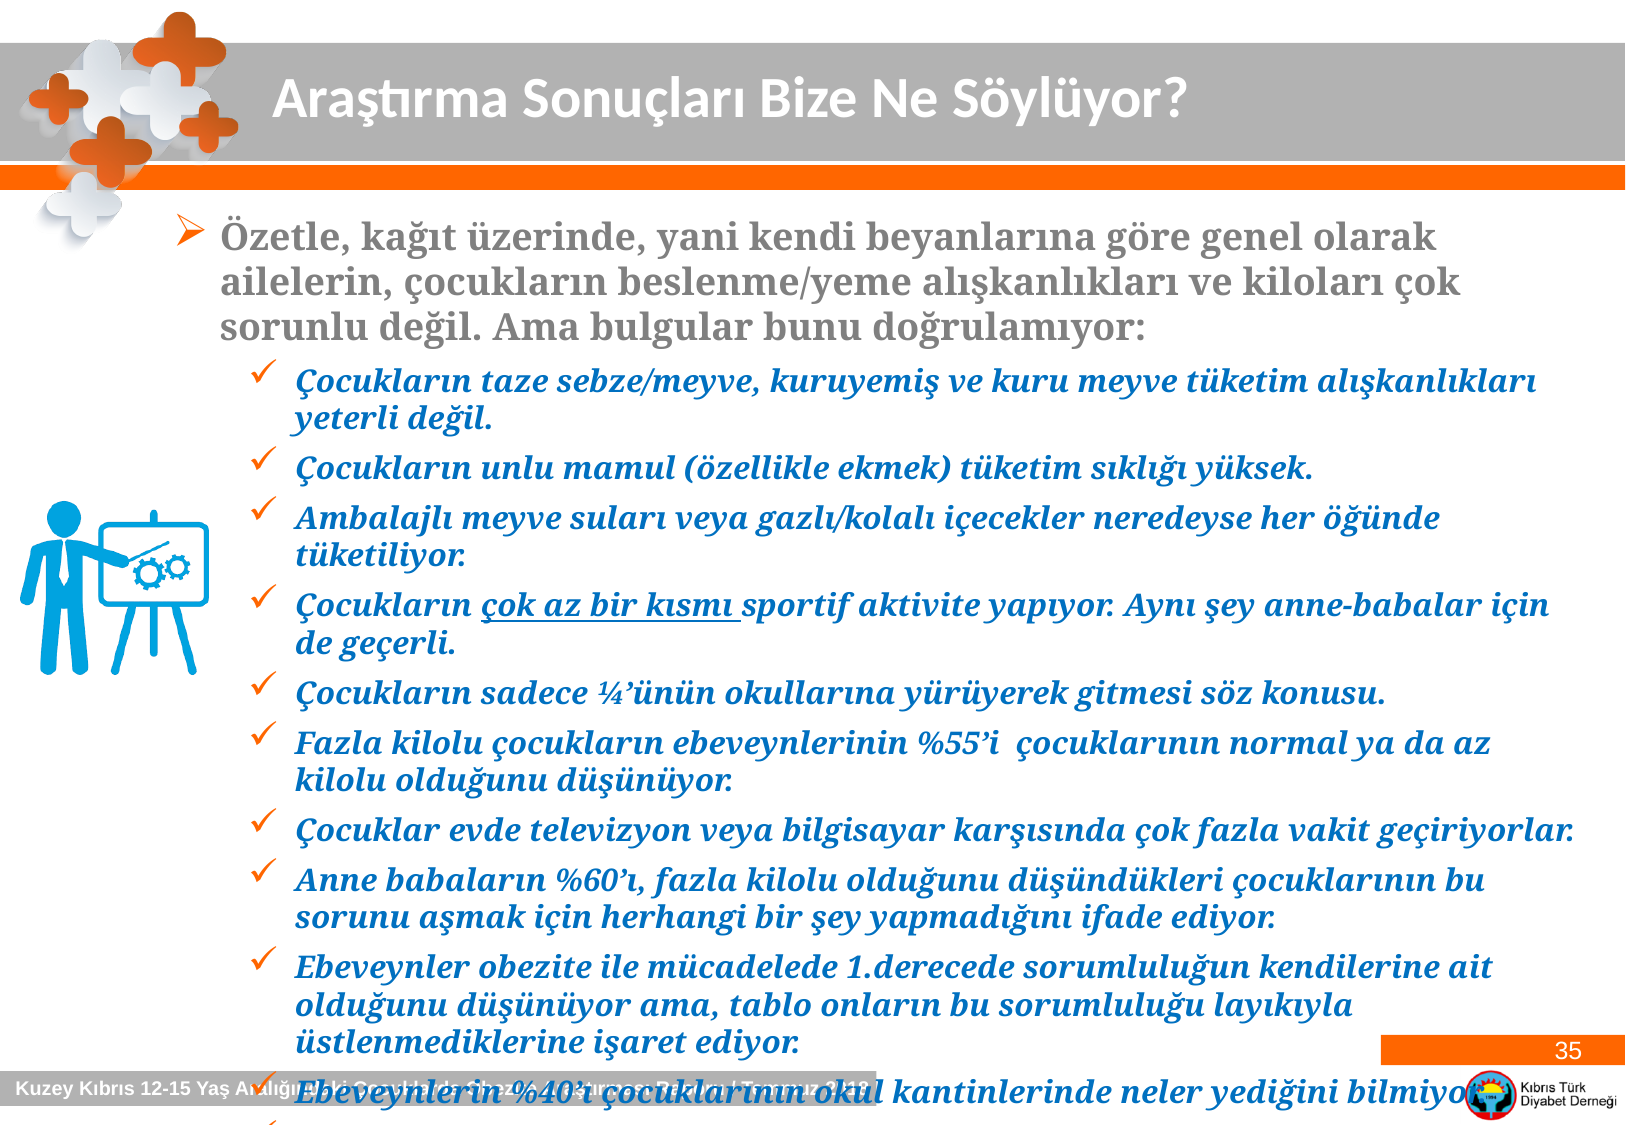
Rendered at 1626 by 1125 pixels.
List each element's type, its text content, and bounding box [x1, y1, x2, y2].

picture [5, 0, 250, 268]
picture [1460, 1066, 1624, 1124]
picture [104, 528, 203, 601]
picture [60, 544, 68, 583]
picture [19, 493, 209, 596]
picture [19, 556, 209, 683]
text_box Araştırma Sonuçları Bize Ne Söylüyor? [257, 80, 1205, 137]
text_box Özetle, kağıt üzerinde, yani kendi beyanlarına göre genel olarak ailelerin, çocukların beslenme/yeme alışkanlıkları ve kiloları çok sorunlu değil. Ama bulgular bunu doğrulamıyor: Çocukların taze sebze/meyve, kuruyemiş ve kuru meyve tüketim alışkanlıkları yeterli değil. Çocukların unlu mamul (özellikle ekmek) tüketim sıklığı yüksek. Ambalajlı meyve suları veya gazlı/kolalı içecekler neredeyse her öğünde tüketiliyor. Çocukların çok az bir kısmı sportif aktivite yapıyor. Aynı şey anne-babalar için de geçerli. Çocukların sadece ¼’ünün okullarına yürüyerek gitmesi söz konusu. Fazla kilolu çocukların ebeveynlerinin %55’i çocuklarının normal ya da az kilolu olduğunu düşünüyor. Çocuklar evde televizyon veya bilgisayar karşısında çok fazla vakit geçiriyorlar. Anne babaların %60’ı, fazla kilolu olduğunu düşündükleri çocuklarının bu sorunu aşmak için herhangi bir şey yapmadığını ifade ediyor. Ebeveynler obezite ile mücadelede 1.derecede sorumluluğun kendilerine ait olduğunu düşünüyor ama, tablo onların bu sorumluluğu layıkıyla üstlenmediklerine işaret ediyor. Ebeveynlerin %40’ı çocuklarının okul kantinlerinde neler yediğini bilmiyor. Kronik alerji ve astım görülme oranı obez çocuklarda genel ortalamanın üzerinde. [158, 205, 1602, 1060]
slide_number 35 [1218, 1060, 1598, 1106]
